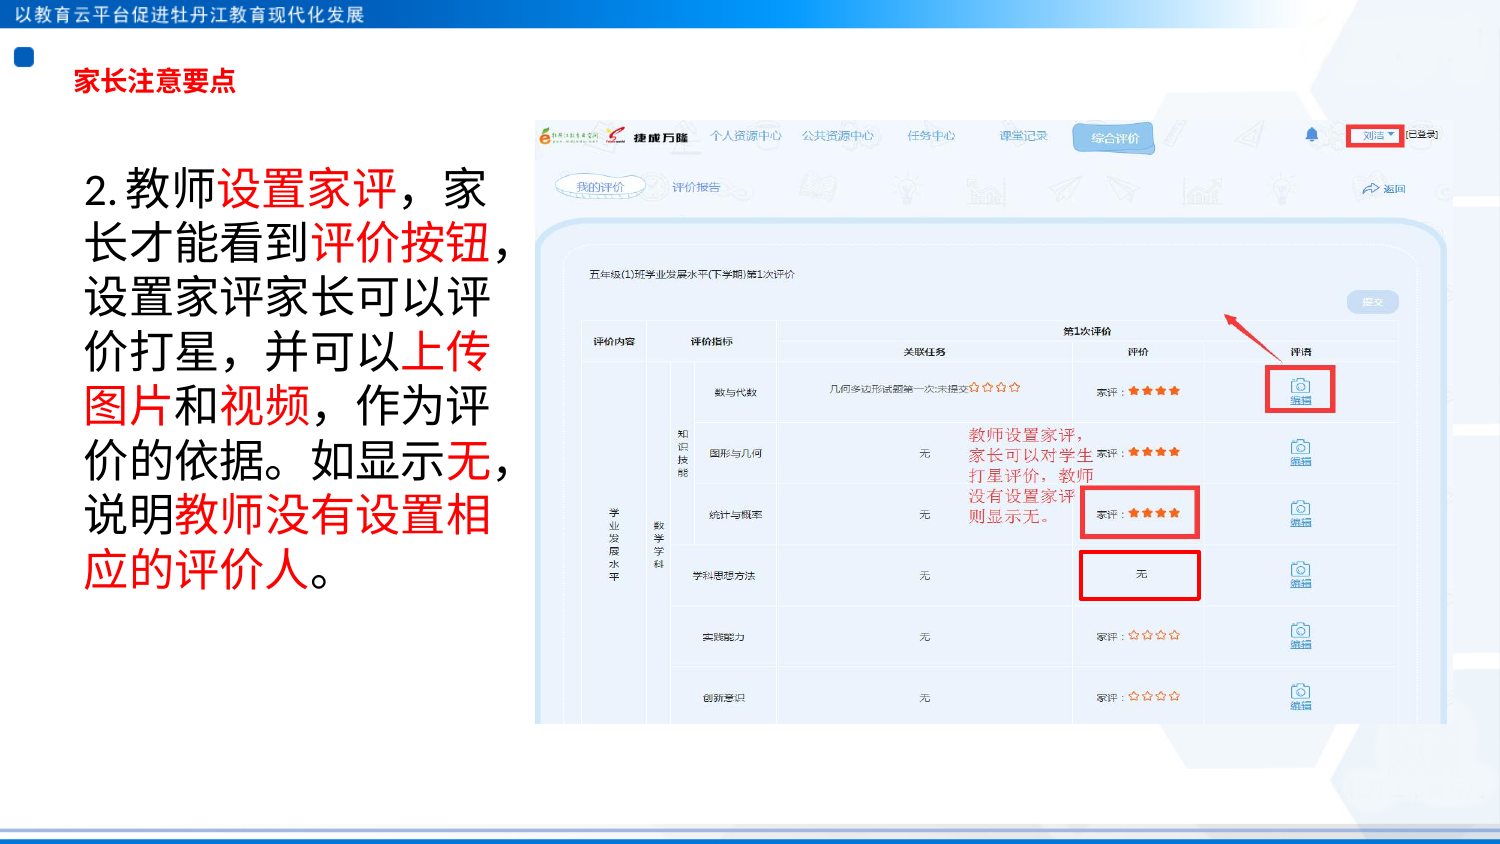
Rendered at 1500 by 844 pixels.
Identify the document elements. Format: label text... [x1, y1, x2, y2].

list 2.教师设置家评，家长才能看到评价按钮，设置家评家长可以评价打星，并可以上传图片和视频，作为评价的依据。如显示无，说明教师没有设置相应的评价人。 [68, 152, 508, 649]
title 家长注意要点 [58, 56, 1409, 105]
picture [0, 0, 1500, 844]
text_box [535, 119, 1453, 724]
